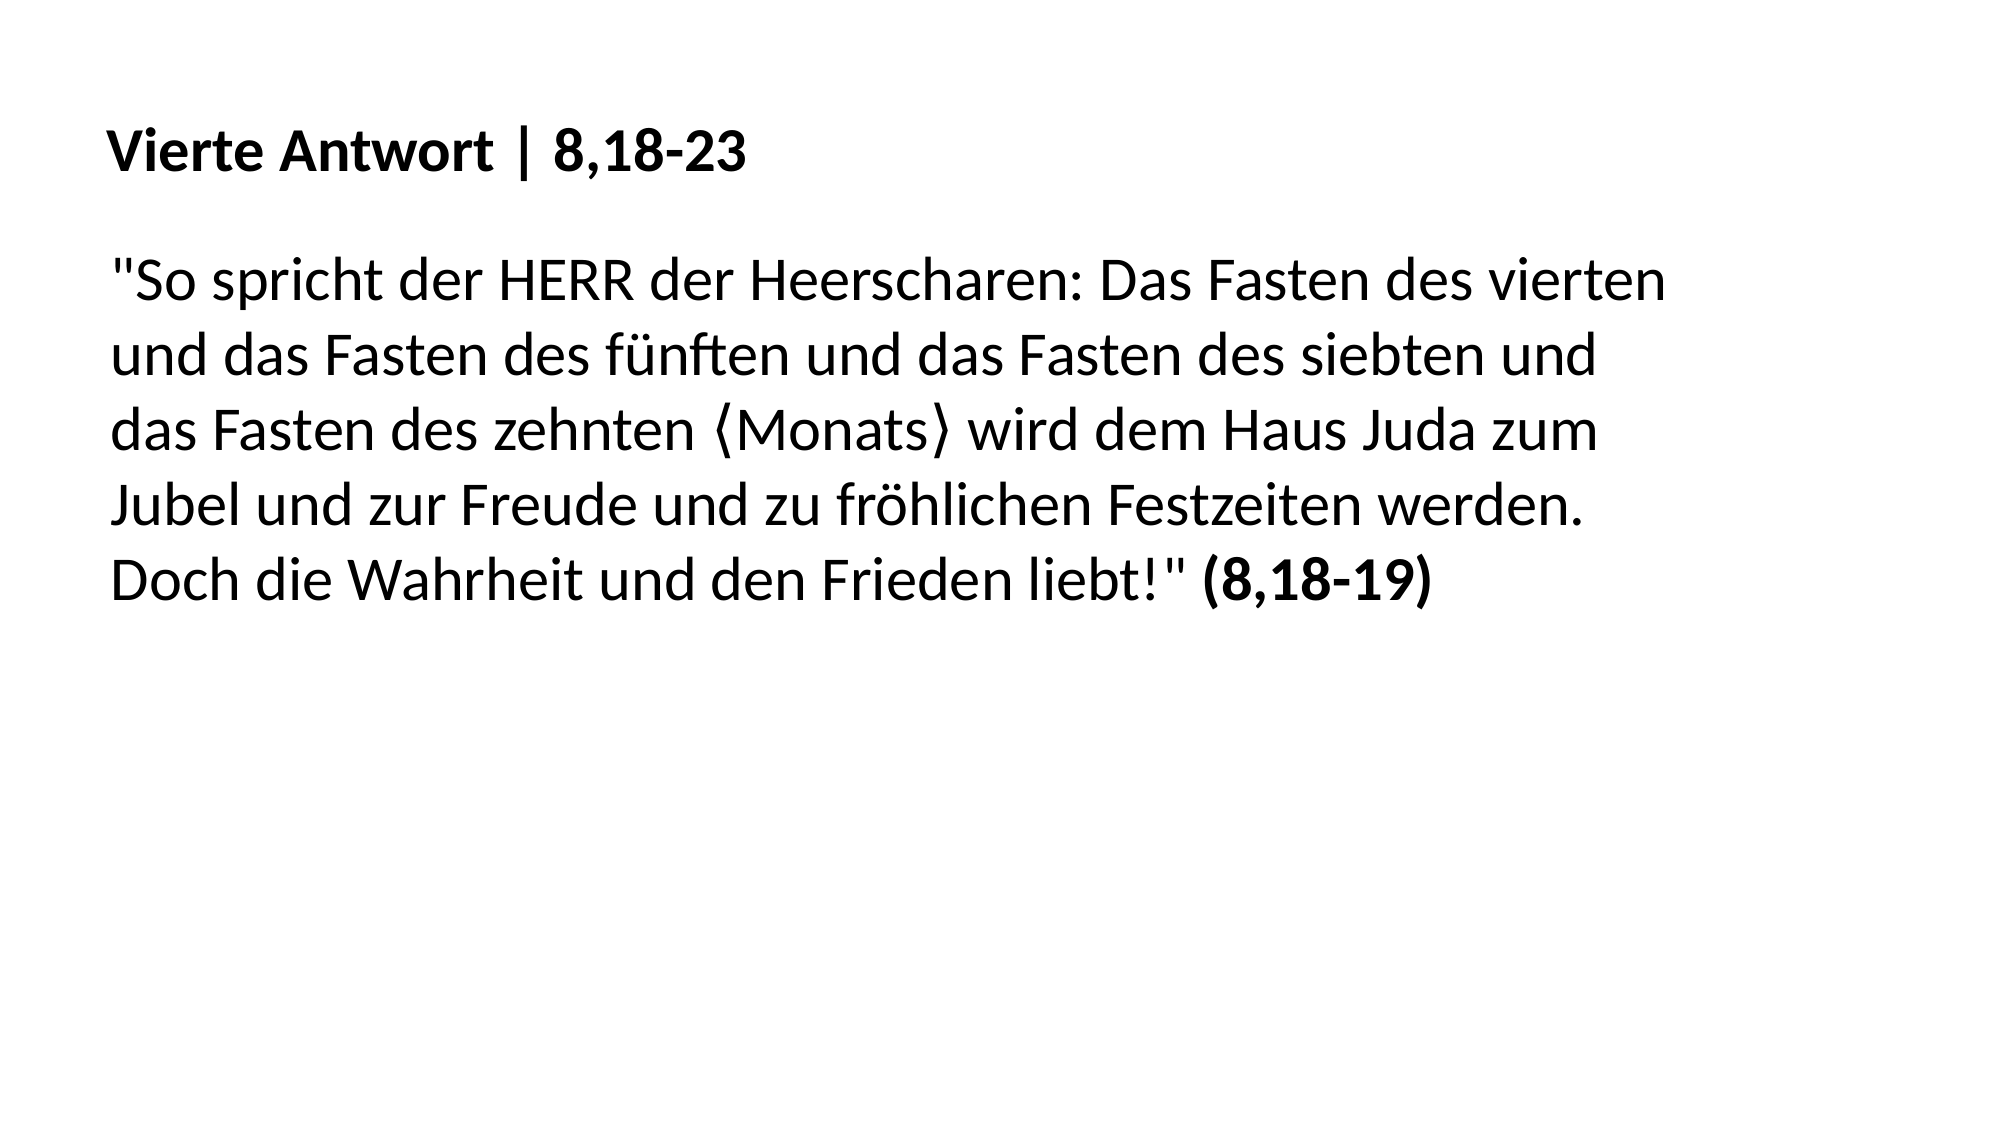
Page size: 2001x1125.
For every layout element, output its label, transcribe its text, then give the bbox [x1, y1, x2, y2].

text_box "So spricht der HERR der Heerscharen: Das Fasten des vierten und das Fasten des fünften und das Fasten des siebten und das Fasten des zehnten ⟨Monats⟩ wird dem Haus Juda zum Jubel und zur Freude und zu fröhlichen Festzeiten werden. Doch die Wahrheit und den Frieden liebt!" (8,18-19) [96, 230, 1699, 621]
text_box Vierte Antwort | 8,18-23 [92, 101, 763, 191]
